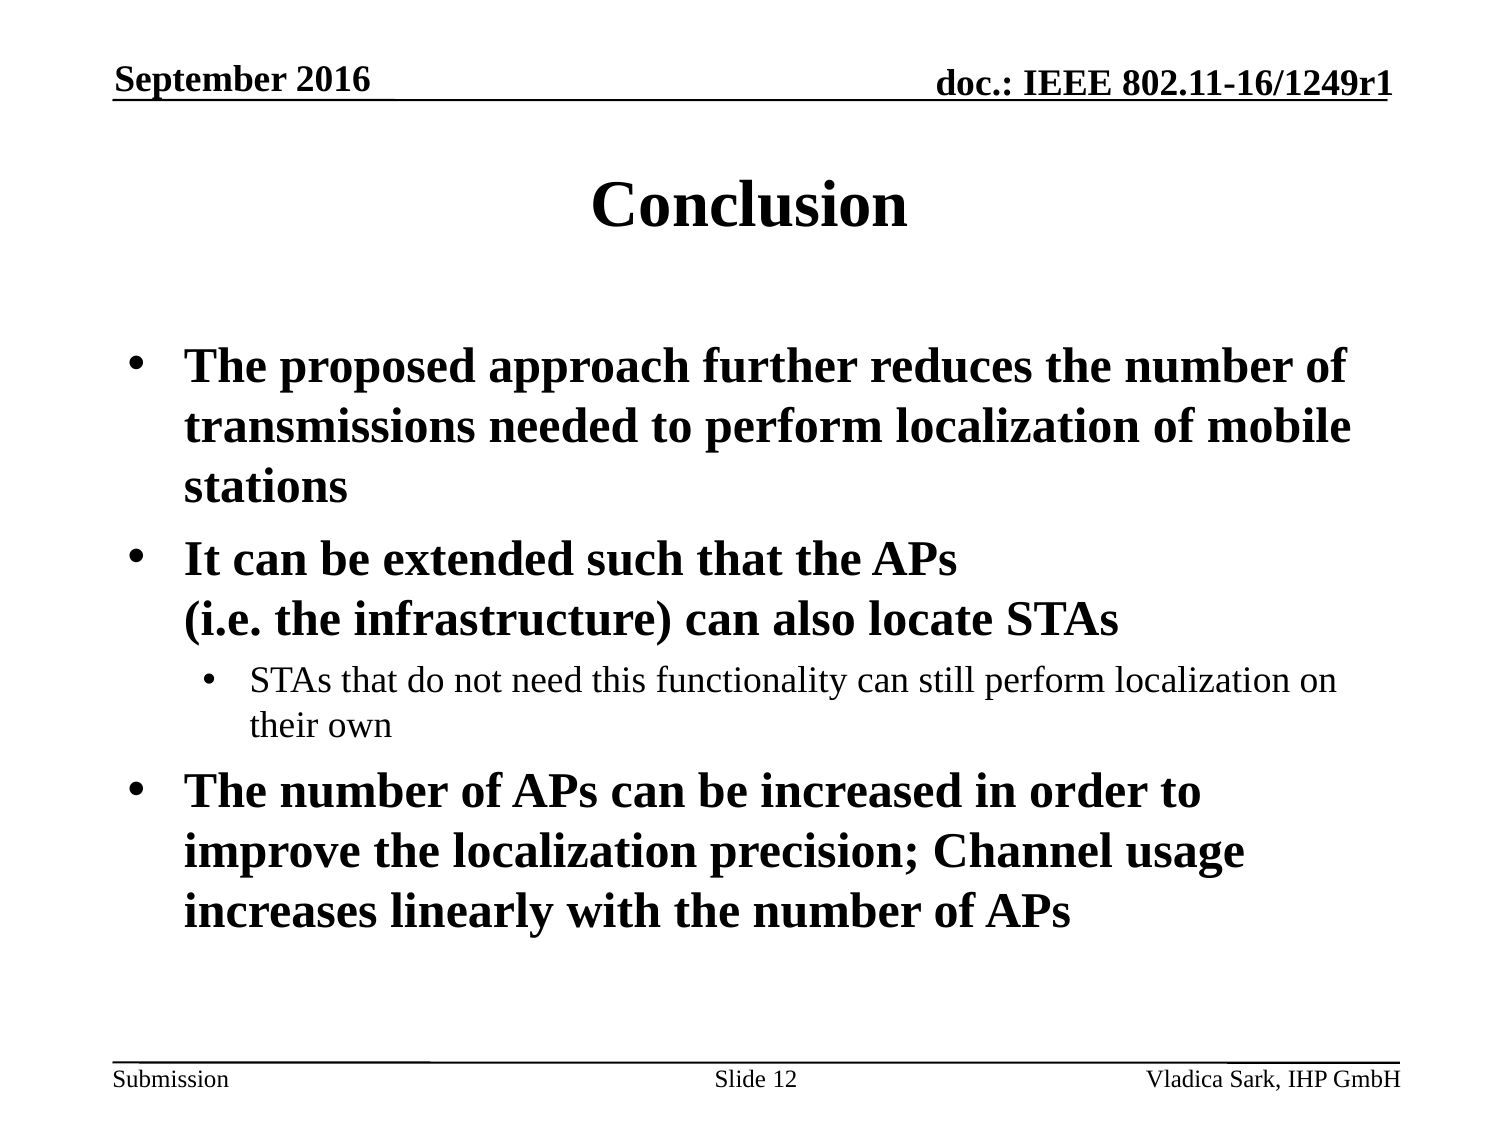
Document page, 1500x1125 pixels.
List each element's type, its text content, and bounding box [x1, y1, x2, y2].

slide_number Slide 12 [712, 1061, 800, 1123]
footer Vladica Sark, IHP GmbH [878, 1061, 1402, 1093]
list The proposed approach further reduces the number of transmissions needed to perform localization of mobile stations It can be extended such that the APs (i.e. the infrastructure) can also locate STAs STAs that do not need this functionality can still perform localization on their own The number of APs can be increased in order to improve the localization precision; Channel usage increases linearly with the number of APs [112, 324, 1388, 988]
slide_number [114, 54, 423, 100]
title Conclusion [112, 112, 1388, 288]
